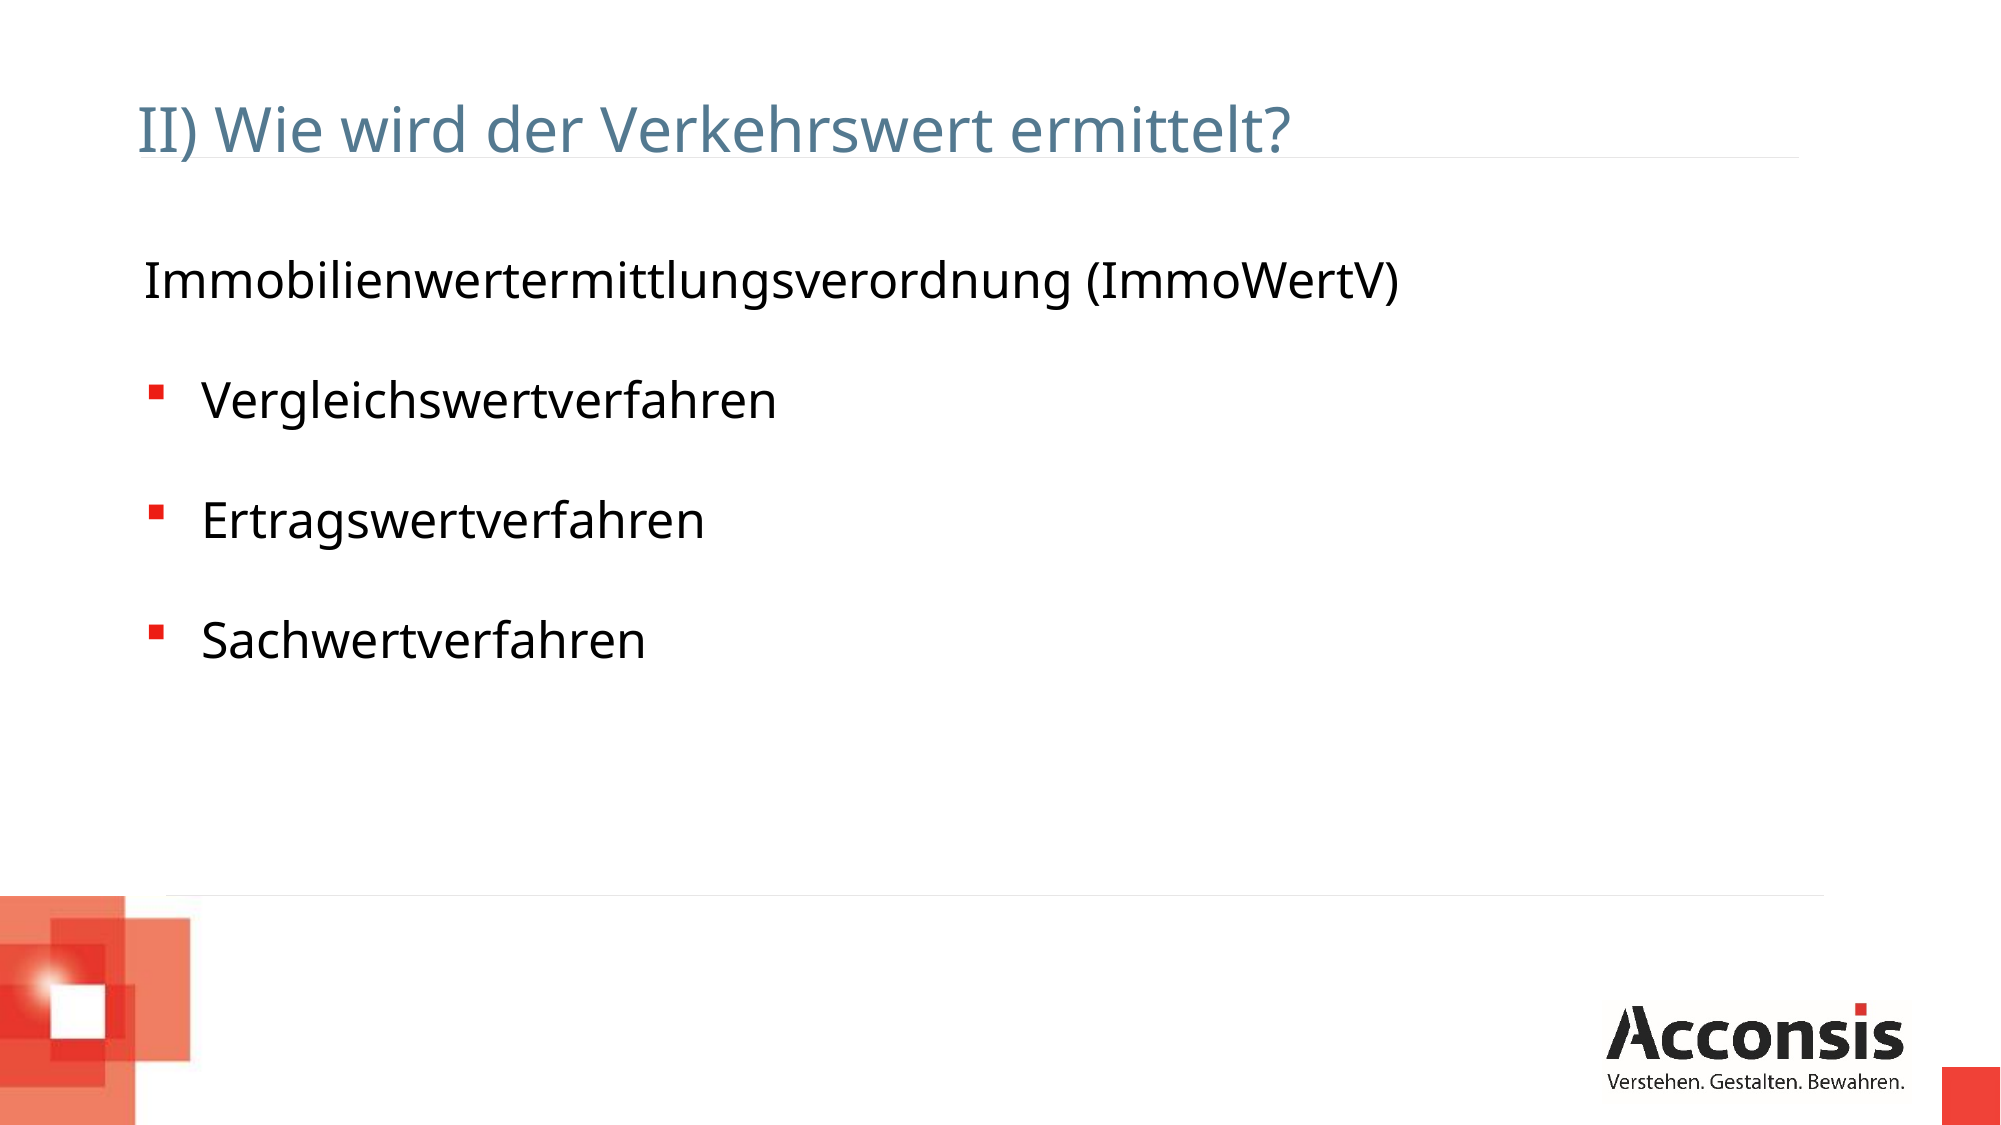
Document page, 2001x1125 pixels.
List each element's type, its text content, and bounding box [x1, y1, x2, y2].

picture [1602, 1000, 1912, 1104]
picture [0, 896, 310, 1125]
text_box Immobilienwertermittlungsverordnung (ImmoWertV) Vergleichswertverfahren Ertragswertverfahren Sachwertverfahren [130, 241, 1822, 676]
text_box II) Wie wird der Verkehrswert ermittelt? [122, 39, 1956, 158]
picture [1942, 1067, 2001, 1125]
